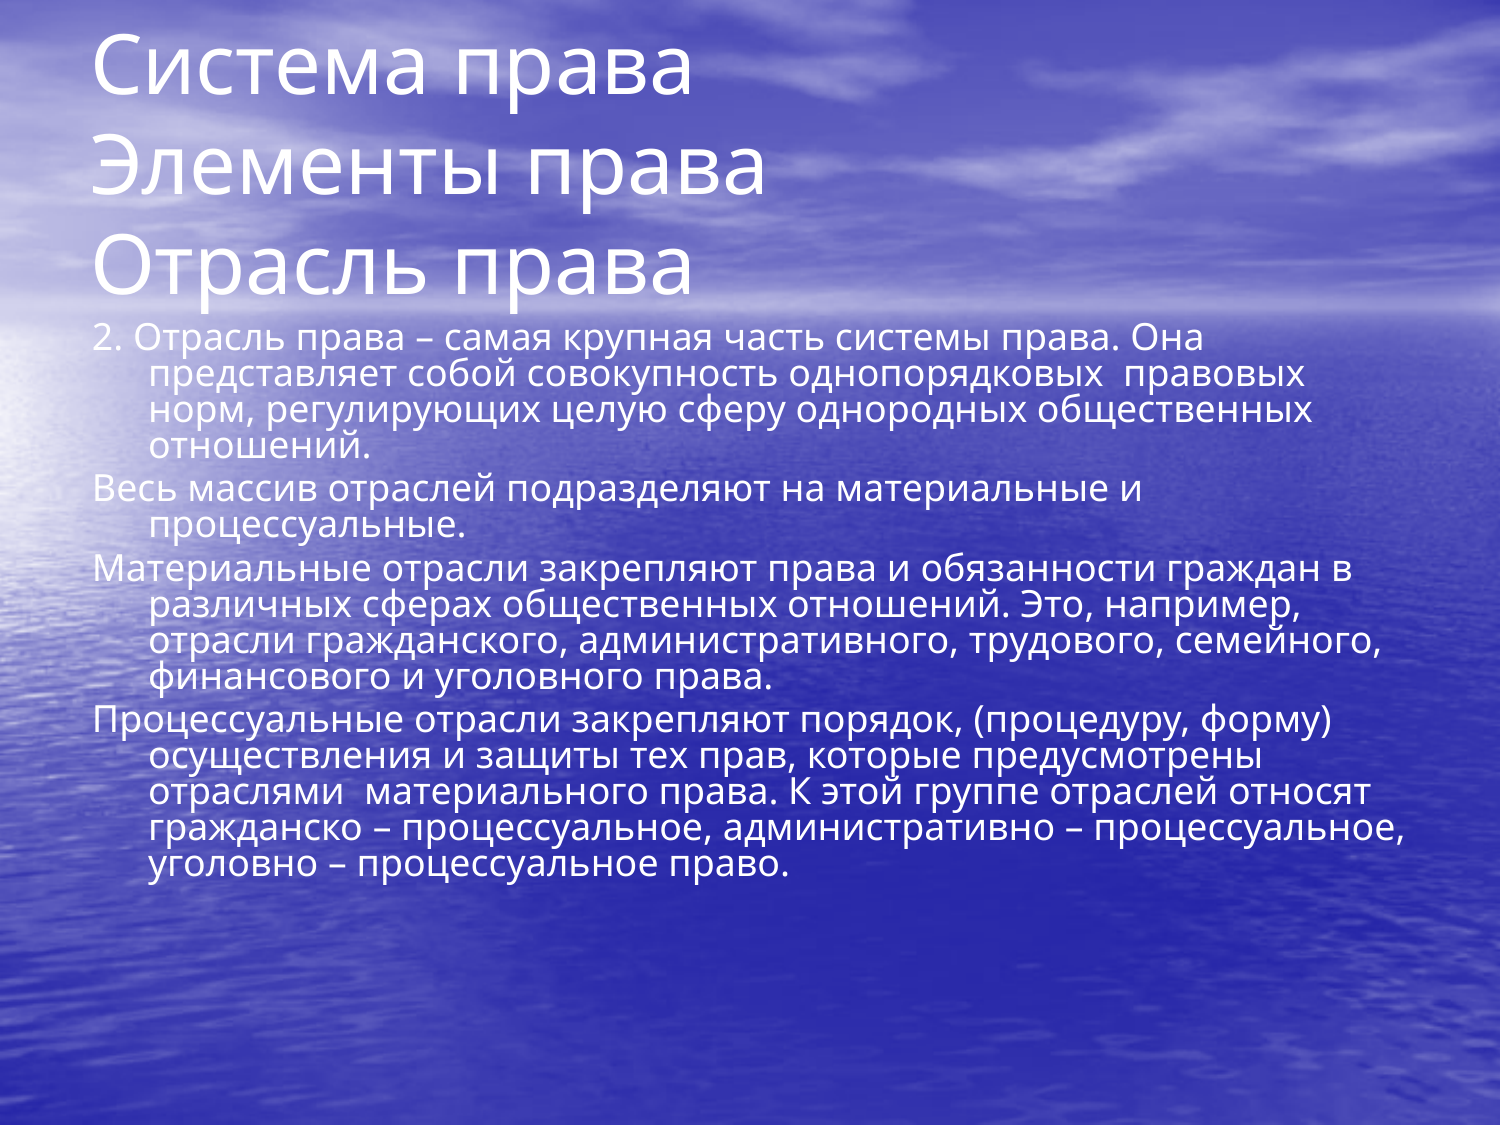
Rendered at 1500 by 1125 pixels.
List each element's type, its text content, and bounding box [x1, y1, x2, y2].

title Система права Элементы права Отрасль права [75, 47, 1425, 275]
list 2. Отрасль права – самая крупная часть системы права. Она представляет собой совокупность однопорядковых правовых норм, регулирующих целую сферу однородных общественных отношений. Весь массив отраслей подразделяют на материальные и процессуальные. Материальные отрасли закрепляют права и обязанности граждан в различных сферах общественных отношений. Это, например, отрасли гражданского, административного, трудового, семейного, финансового и уголовного права. Процессуальные отрасли закрепляют порядок, (процедуру, форму) осуществления и защиты тех прав, которые предусмотрены отраслями материального права. К этой группе отраслей относят гражданско – процессуальное, административно – процессуальное, уголовно – процессуальное право. [76, 314, 1427, 990]
